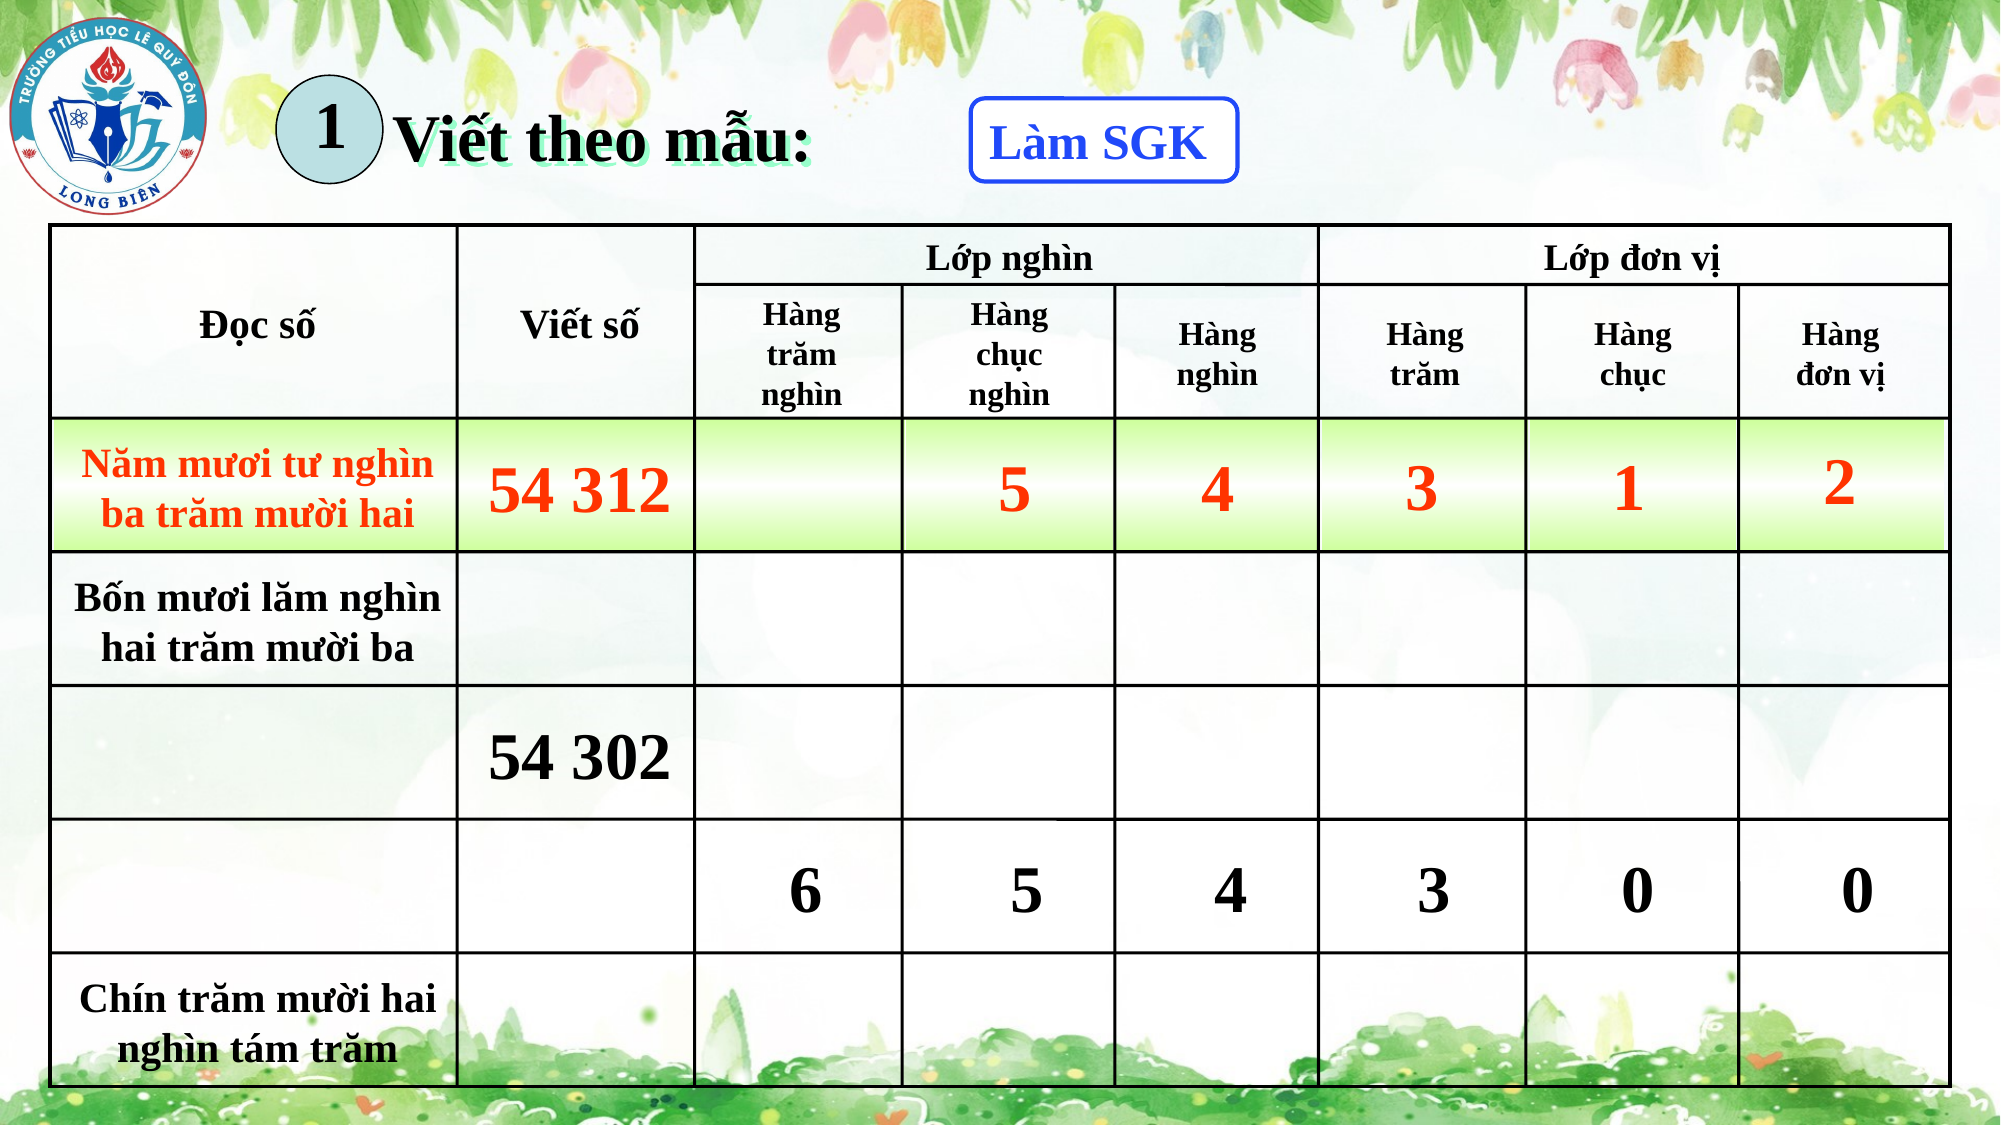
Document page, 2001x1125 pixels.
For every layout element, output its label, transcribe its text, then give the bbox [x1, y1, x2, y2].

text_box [49, 224, 1951, 1088]
text_box Làm SGK [968, 96, 1240, 184]
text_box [275, 74, 386, 184]
text_box Viết theo mẫu: [390, 87, 870, 183]
picture [0, 0, 2001, 1125]
